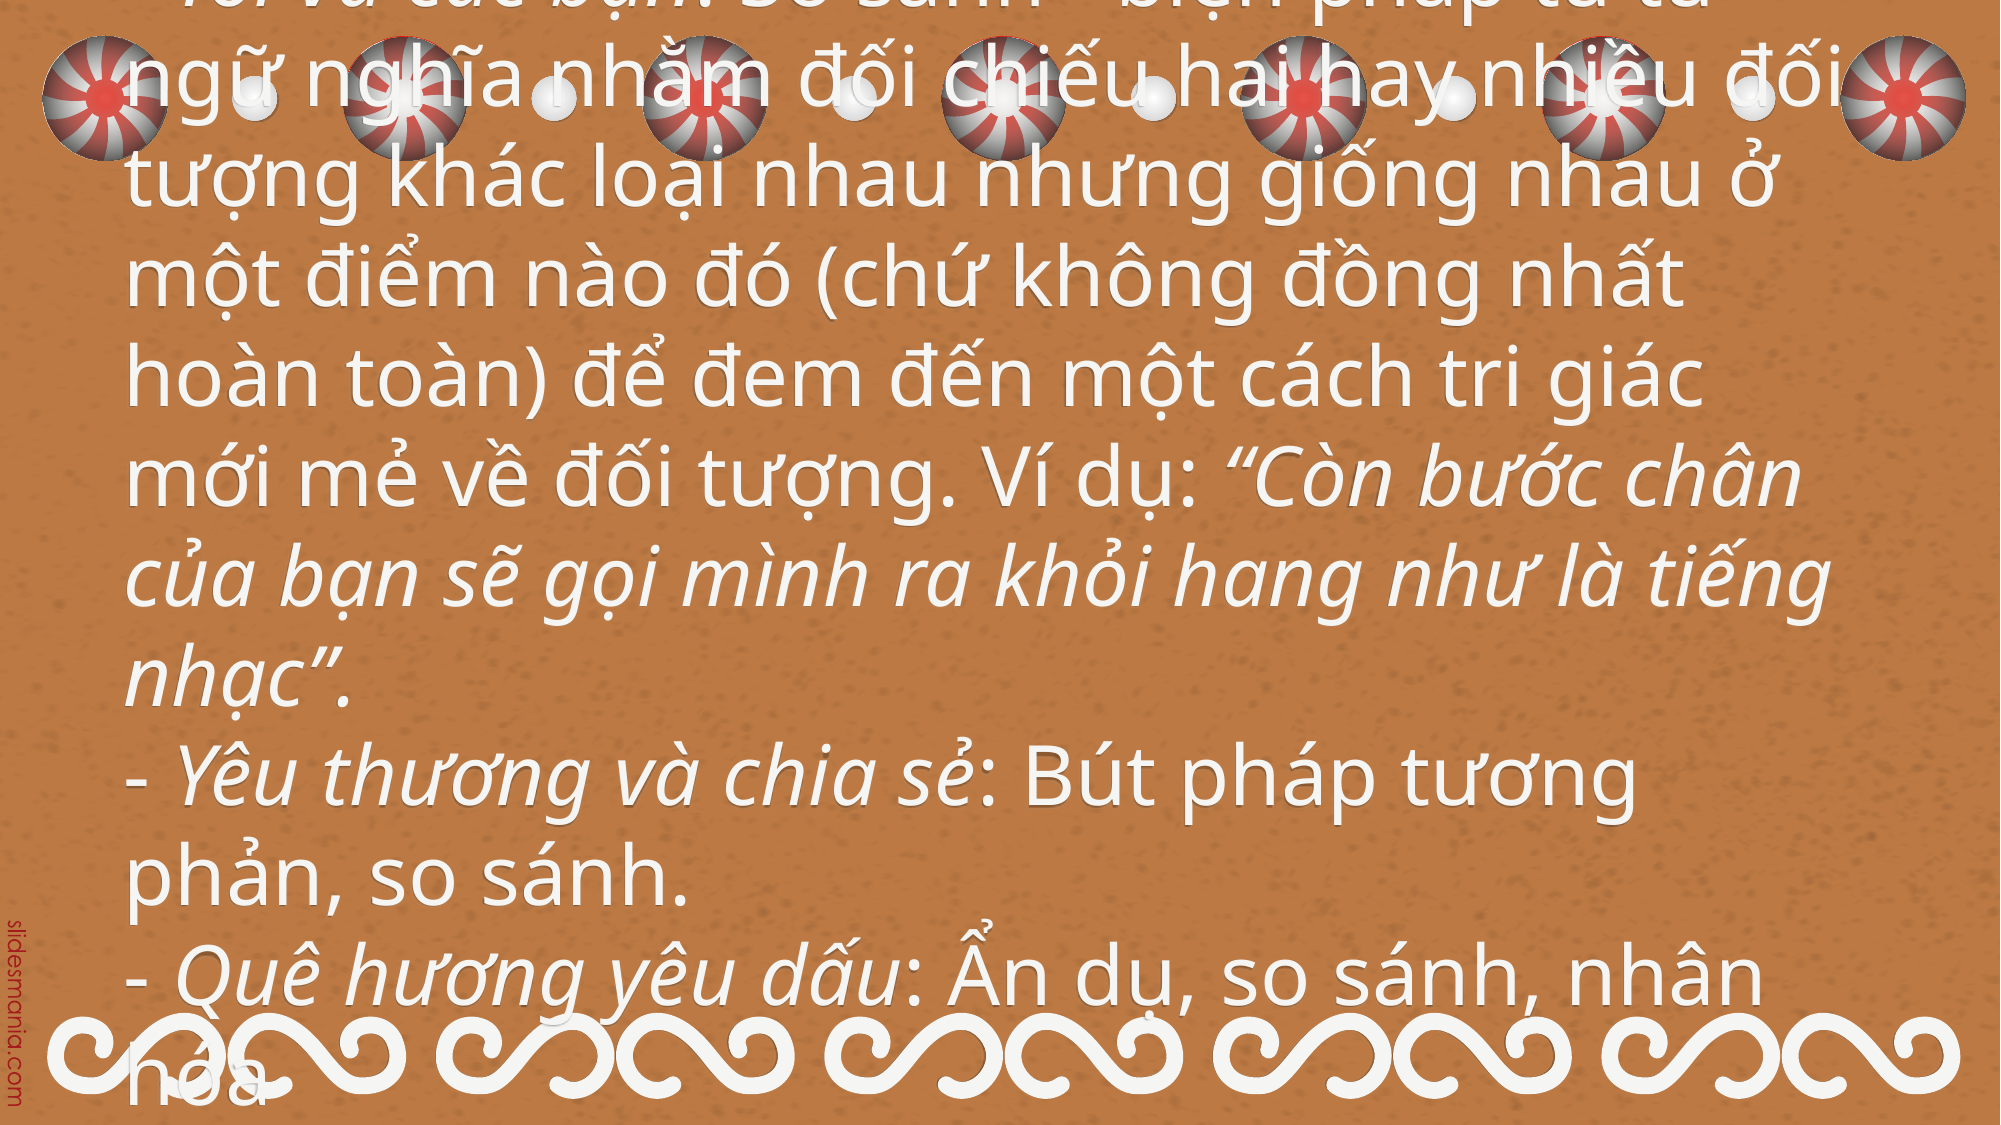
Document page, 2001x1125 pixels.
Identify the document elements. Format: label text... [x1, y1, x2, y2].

title - Tôi và các bạn: So sánh - biện pháp tu từ ngữ nghĩa nhằm đối chiếu hai hay nhiều đối tượng khác loại nhau nhưng giống nhau ở một điểm nào đó (chứ không đồng nhất hoàn toàn) để đem đến một cách tri giác mới mẻ về đối tượng. Ví dụ: “Còn bước chân của bạn sẽ gọi mình ra khỏi hang như là tiếng nhạc”. - Yêu thương và chia sẻ: Bút pháp tương phản, so sánh. - Quê hương yêu dấu: Ẩn dụ, so sánh, nhân hóa - Những nẻo đường xứ sở: Nhân hóa, so sánh. [103, 175, 1891, 1070]
